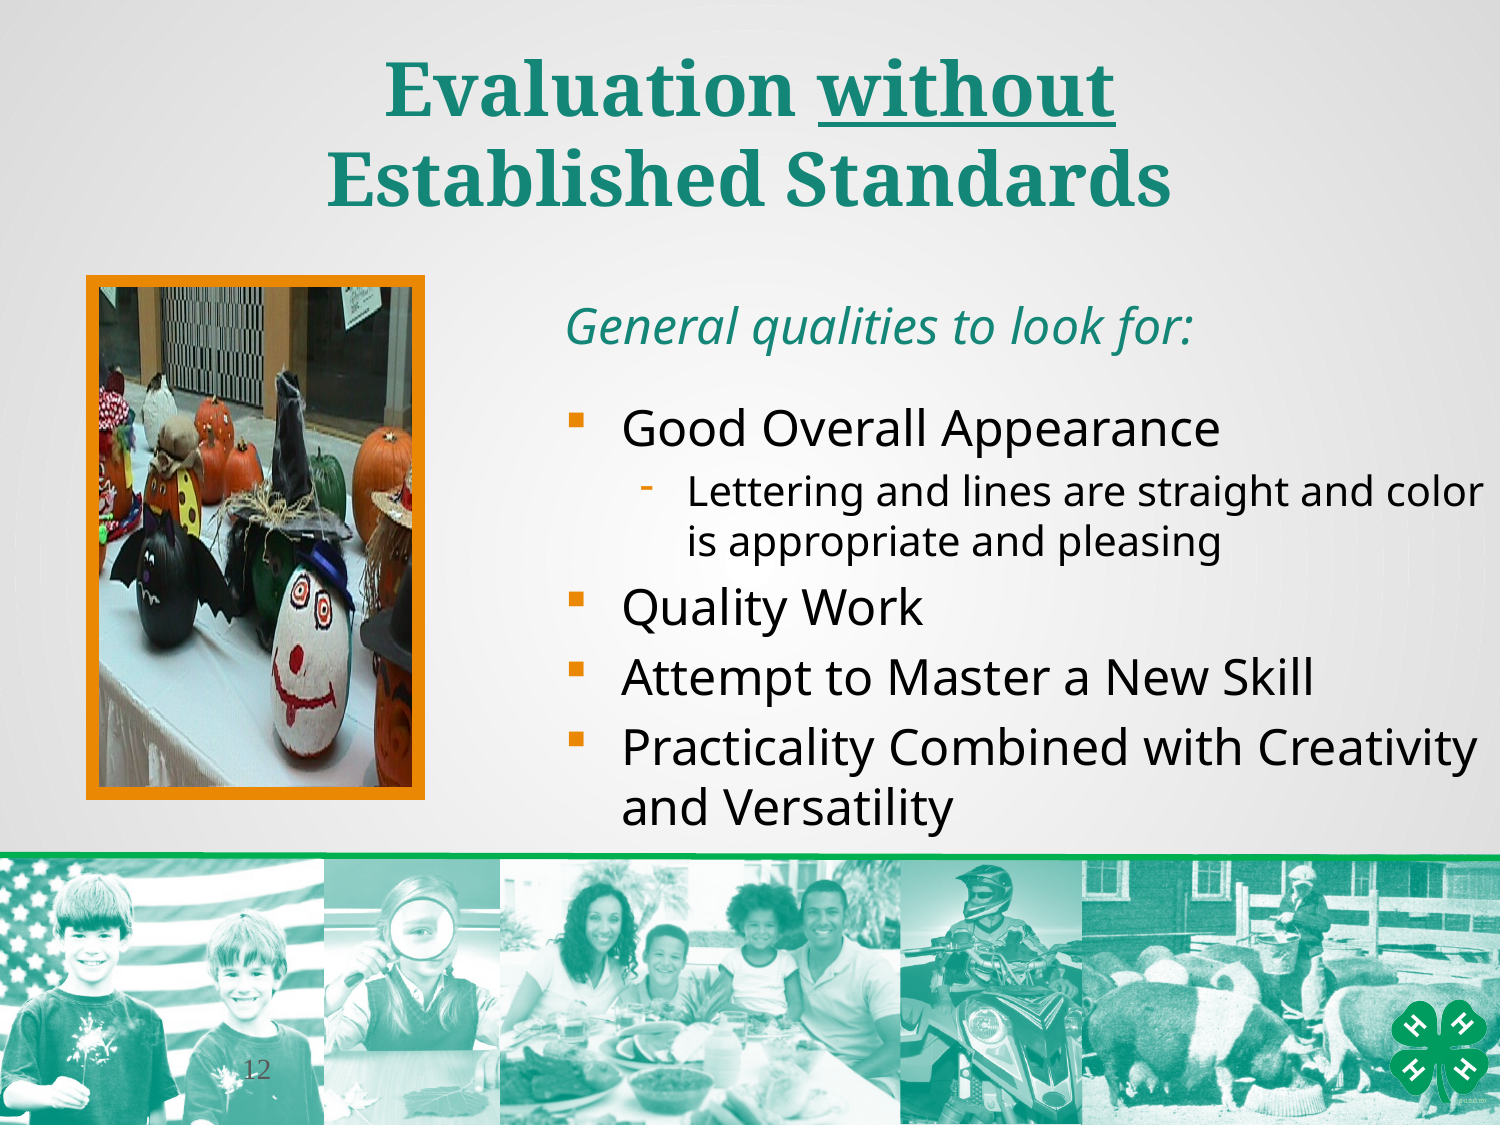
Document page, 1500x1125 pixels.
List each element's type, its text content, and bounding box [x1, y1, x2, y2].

picture [1385, 1013, 1493, 1113]
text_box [98, 287, 413, 788]
slide_number 12 [237, 1037, 330, 1098]
text_box Evaluation without Established Standards [99, 37, 1400, 225]
text_box General qualities to look for: Good Overall Appearance Lettering and lines are straight and color is appropriate and pleasing Quality Work Attempt to Master a New Skill Practicality Combined with Creativity and Versatility [549, 287, 1500, 1013]
